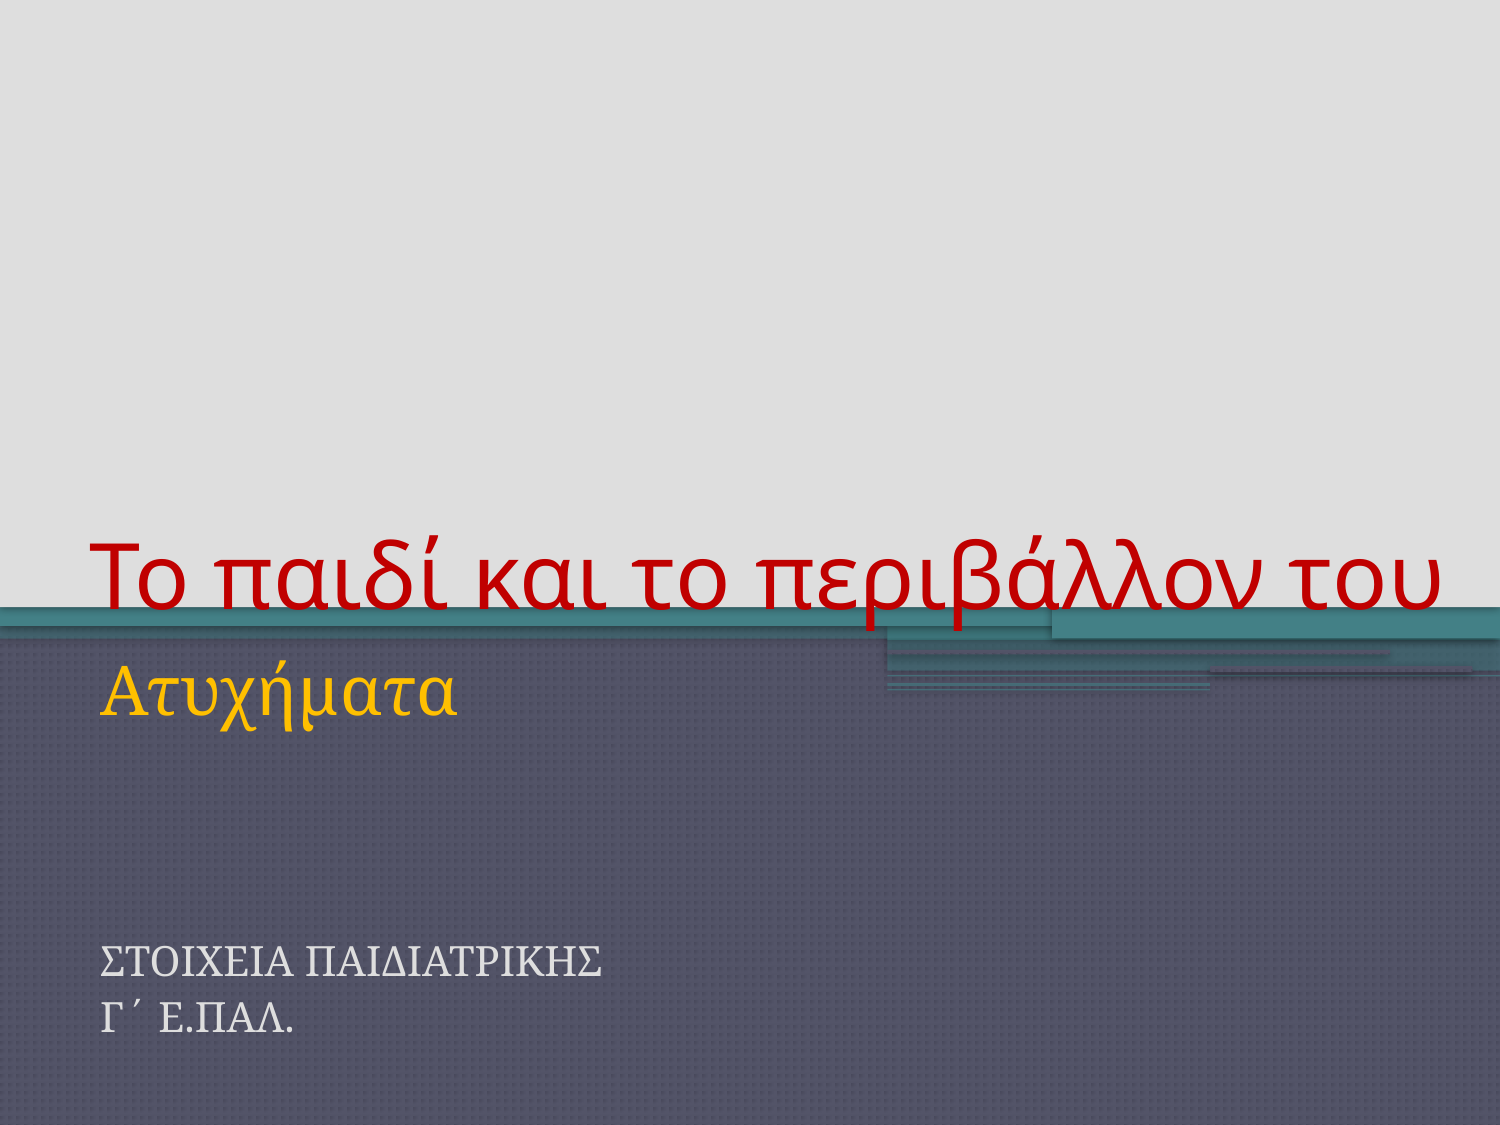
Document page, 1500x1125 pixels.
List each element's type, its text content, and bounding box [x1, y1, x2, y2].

subtitle Ατυχήματα ΣΤΟΙΧΕΙΑ ΠΑΙΔΙΑΤΡΙΚΗΣ Γ΄ Ε.ΠΑΛ. [75, 639, 1360, 1055]
title Το παιδί και το περιβάλλον του [75, 394, 1463, 636]
